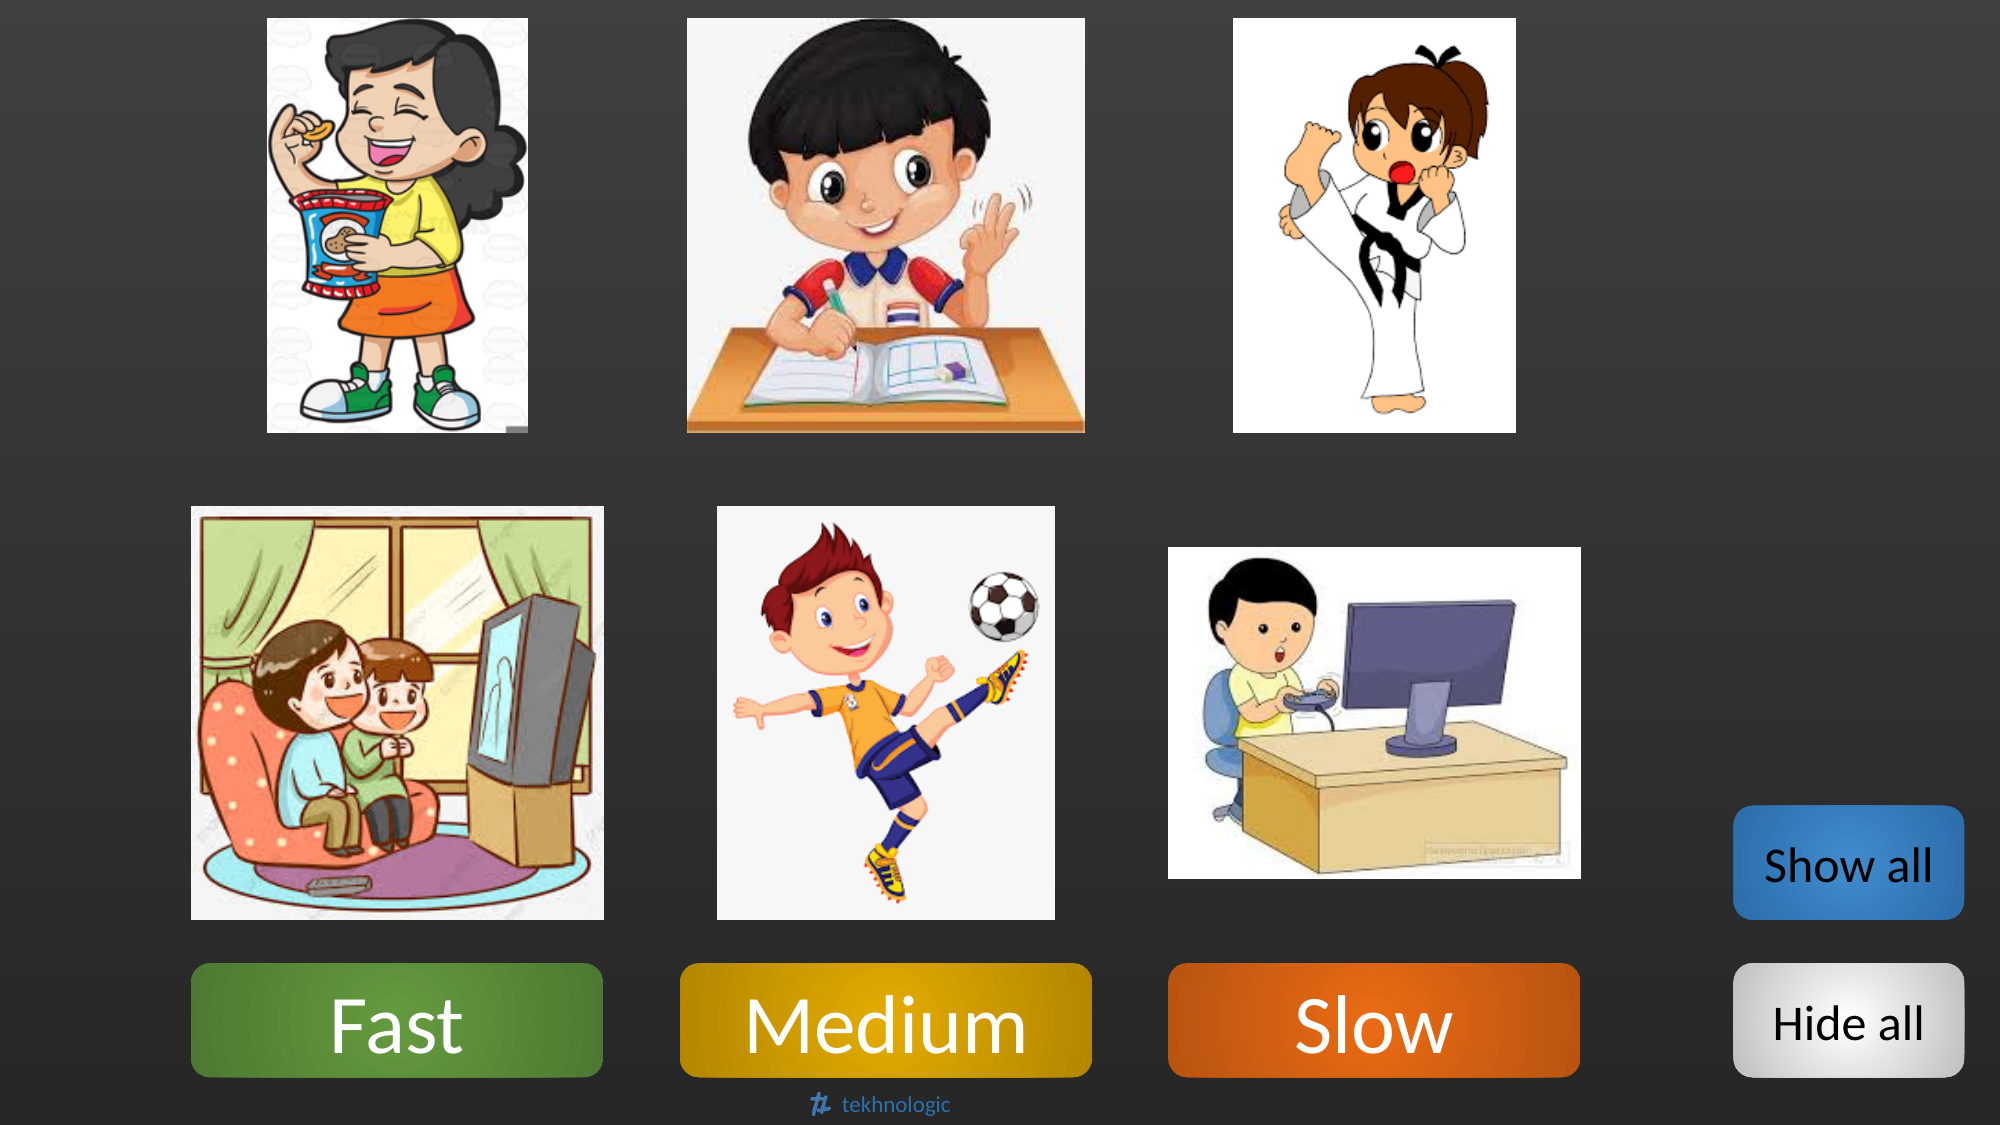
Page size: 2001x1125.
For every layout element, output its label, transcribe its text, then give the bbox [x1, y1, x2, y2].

picture [191, 506, 604, 920]
picture [687, 18, 1085, 433]
text_box Fast [189, 962, 605, 1079]
text_box Show all [1732, 804, 1966, 921]
picture [717, 506, 1055, 920]
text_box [805, 1082, 967, 1125]
text_box Hide all [1732, 962, 1966, 1079]
picture [1232, 18, 1516, 433]
picture [267, 18, 528, 433]
text_box Medium [678, 962, 1094, 1079]
text_box Slow [1167, 962, 1582, 1079]
picture [1168, 547, 1581, 879]
